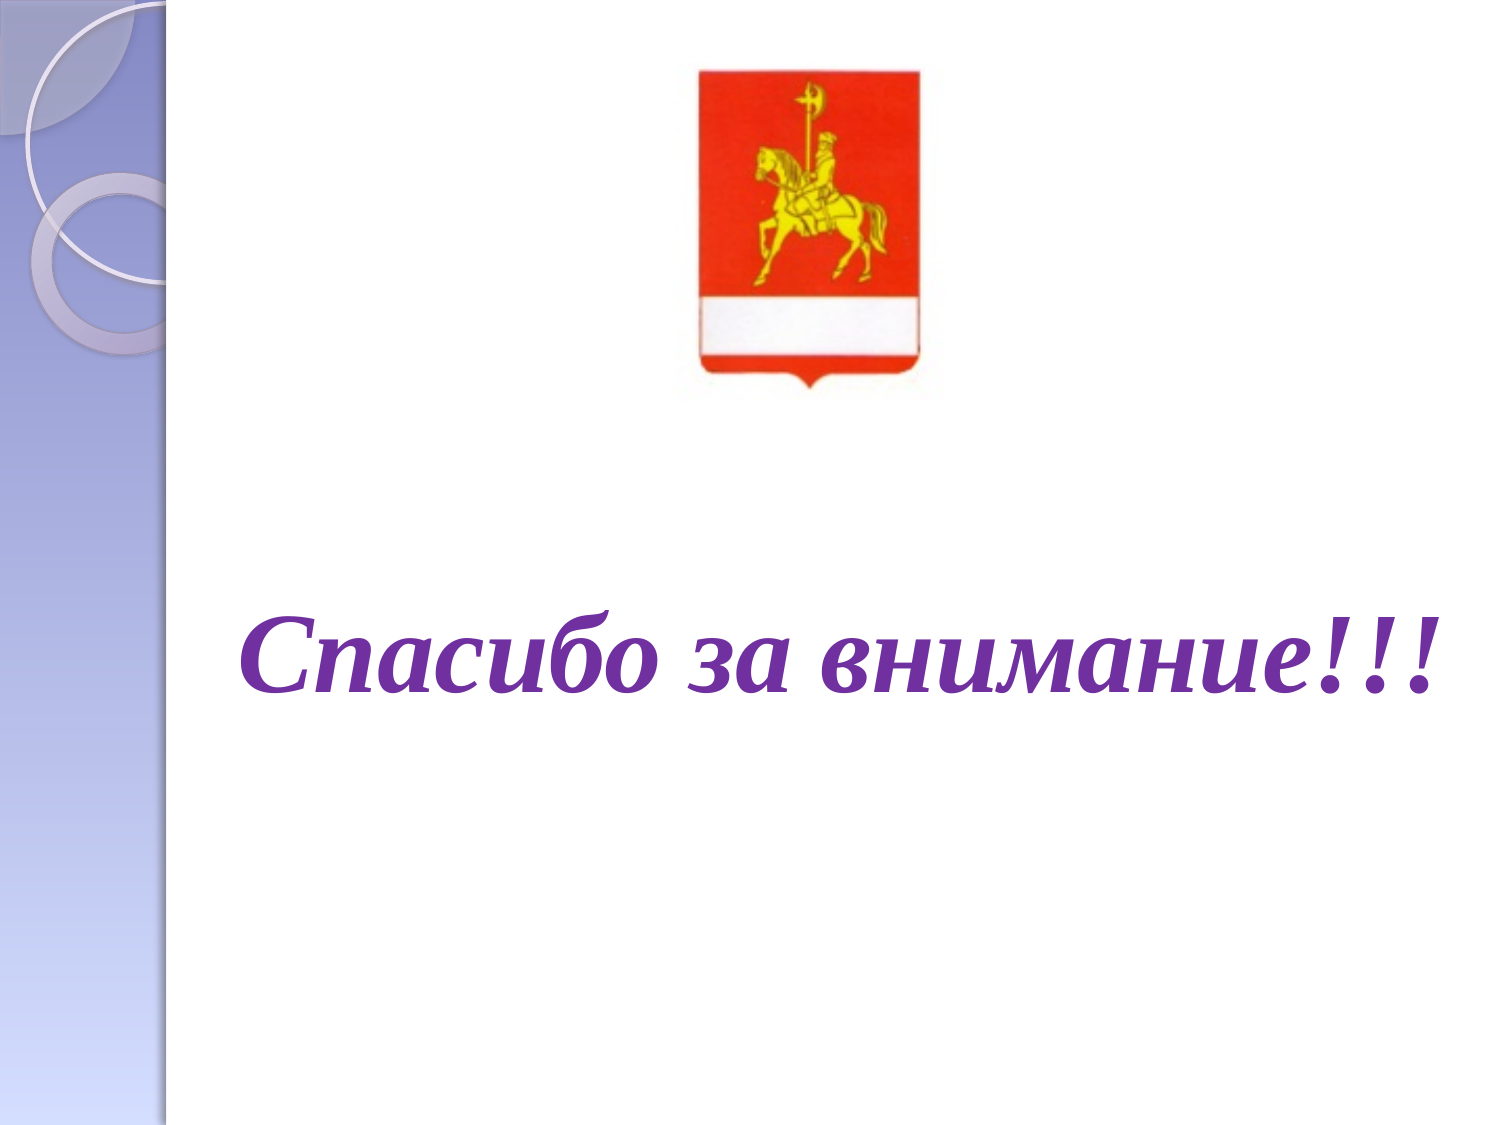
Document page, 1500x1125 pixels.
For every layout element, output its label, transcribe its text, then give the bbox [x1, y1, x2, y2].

list Спасибо за внимание!!! [171, 420, 1500, 734]
picture [643, 0, 975, 461]
